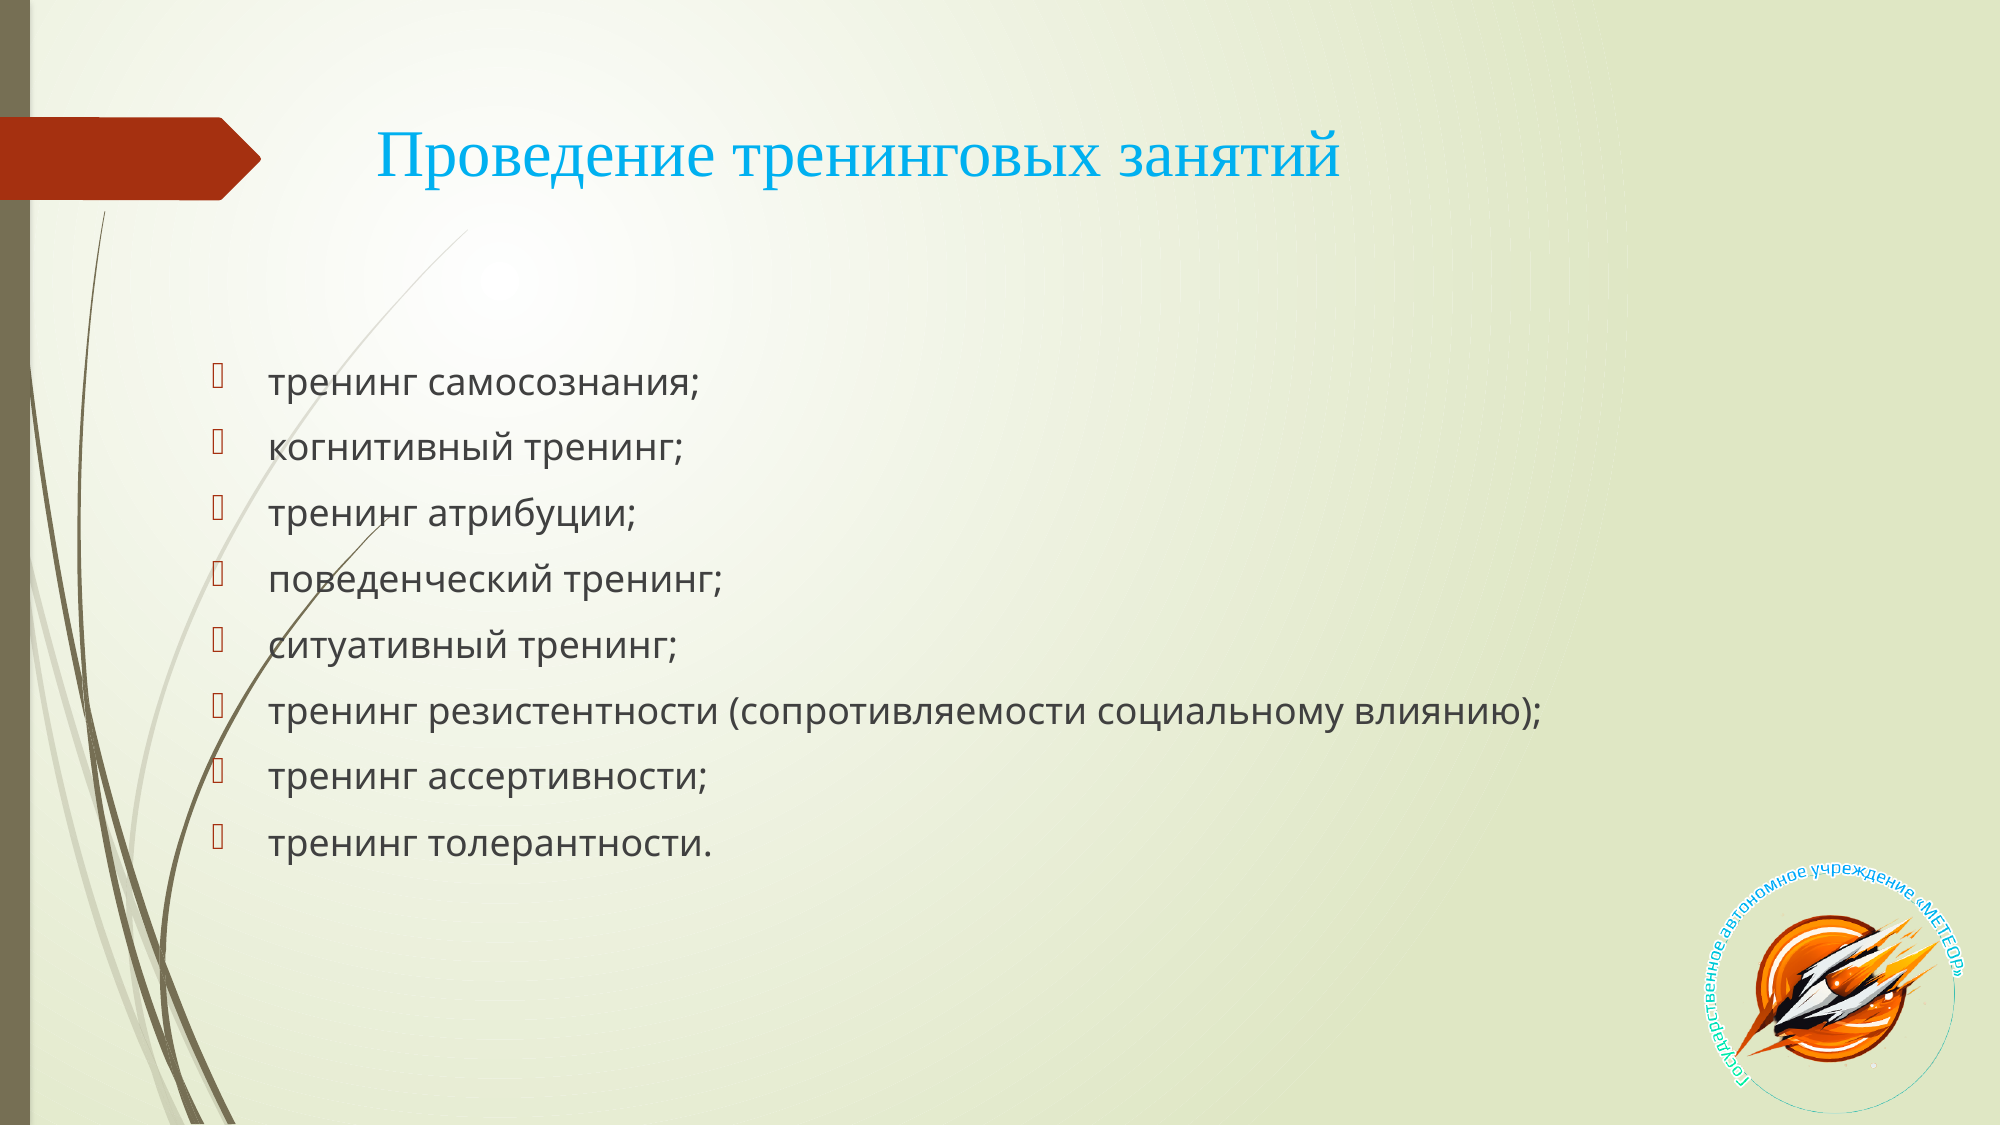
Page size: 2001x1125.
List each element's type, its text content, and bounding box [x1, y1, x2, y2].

title Проведение тренинговых занятий [343, 102, 1888, 313]
picture [1615, 834, 2001, 1125]
list тренинг самосознания; когнитивный тренинг; тренинг атрибуции; поведенческий тренинг; ситуативный тренинг; тренинг резистентности (сопротивляемости социальному влиянию); тренинг ассертивности; тренинг толерантности. [196, 350, 1888, 970]
